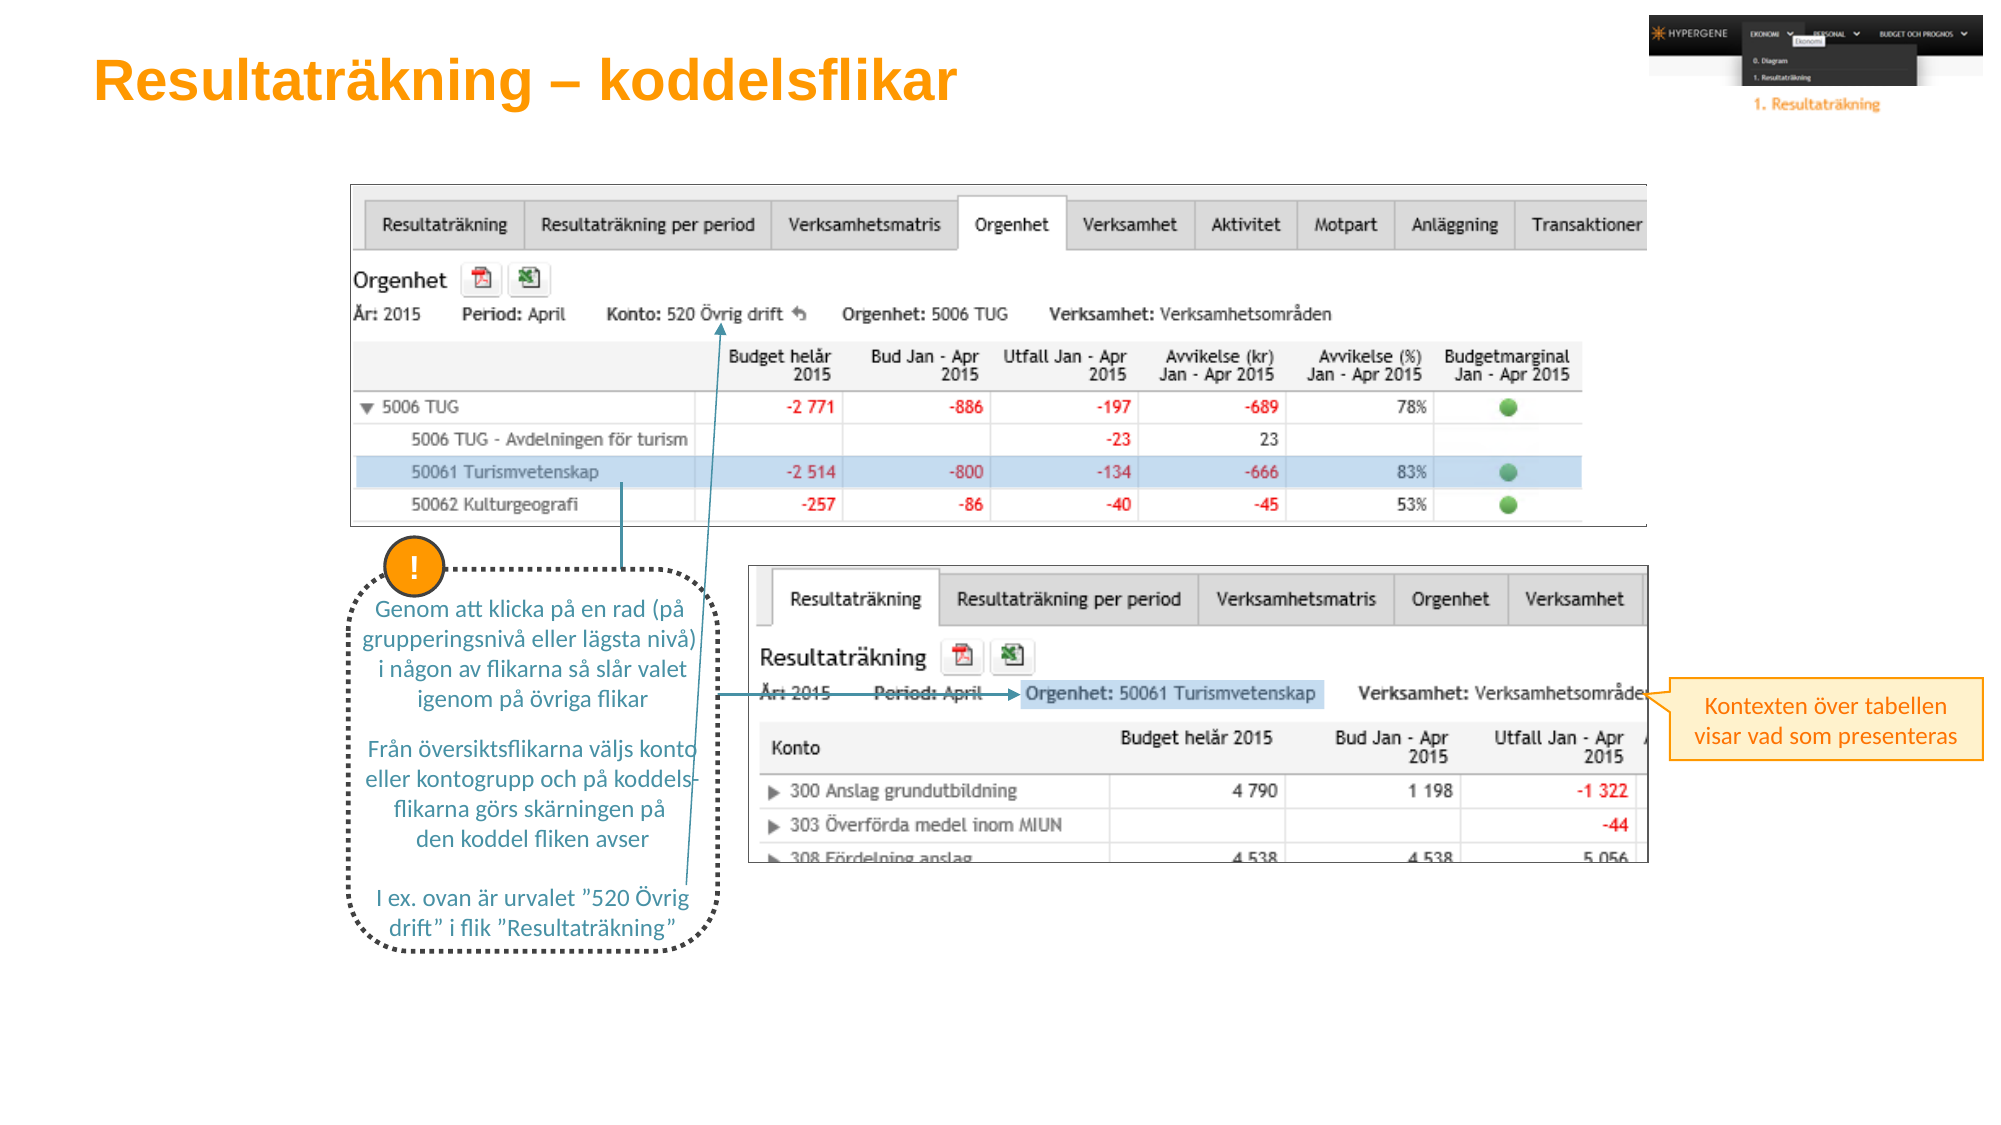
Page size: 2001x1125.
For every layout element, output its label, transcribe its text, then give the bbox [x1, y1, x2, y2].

text_box ! [384, 536, 444, 585]
picture [743, 565, 1647, 863]
text_box [367, 573, 390, 585]
text_box Genom att klicka på en rad (på grupperingsnivå eller lägsta nivå) i någon av flikarna så slår valet igenom på övriga flikar Från översiktsflikarna väljs konto eller kontogrupp och på koddels- flikarna görs skärningen på den koddel fliken avser I ex. ovan är urvalet ”520 Övrig drift” i flik ”Resultaträkning” [341, 585, 725, 980]
text_box Resultaträkning – koddelsflikar [78, 18, 1429, 121]
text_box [686, 322, 722, 886]
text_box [722, 388, 928, 789]
text_box [350, 184, 1647, 527]
text_box [439, 568, 686, 585]
text_box Kontexten över tabellen visar vad som presenteras [1647, 677, 1984, 762]
picture [352, 185, 1647, 524]
picture [1649, 15, 1983, 119]
